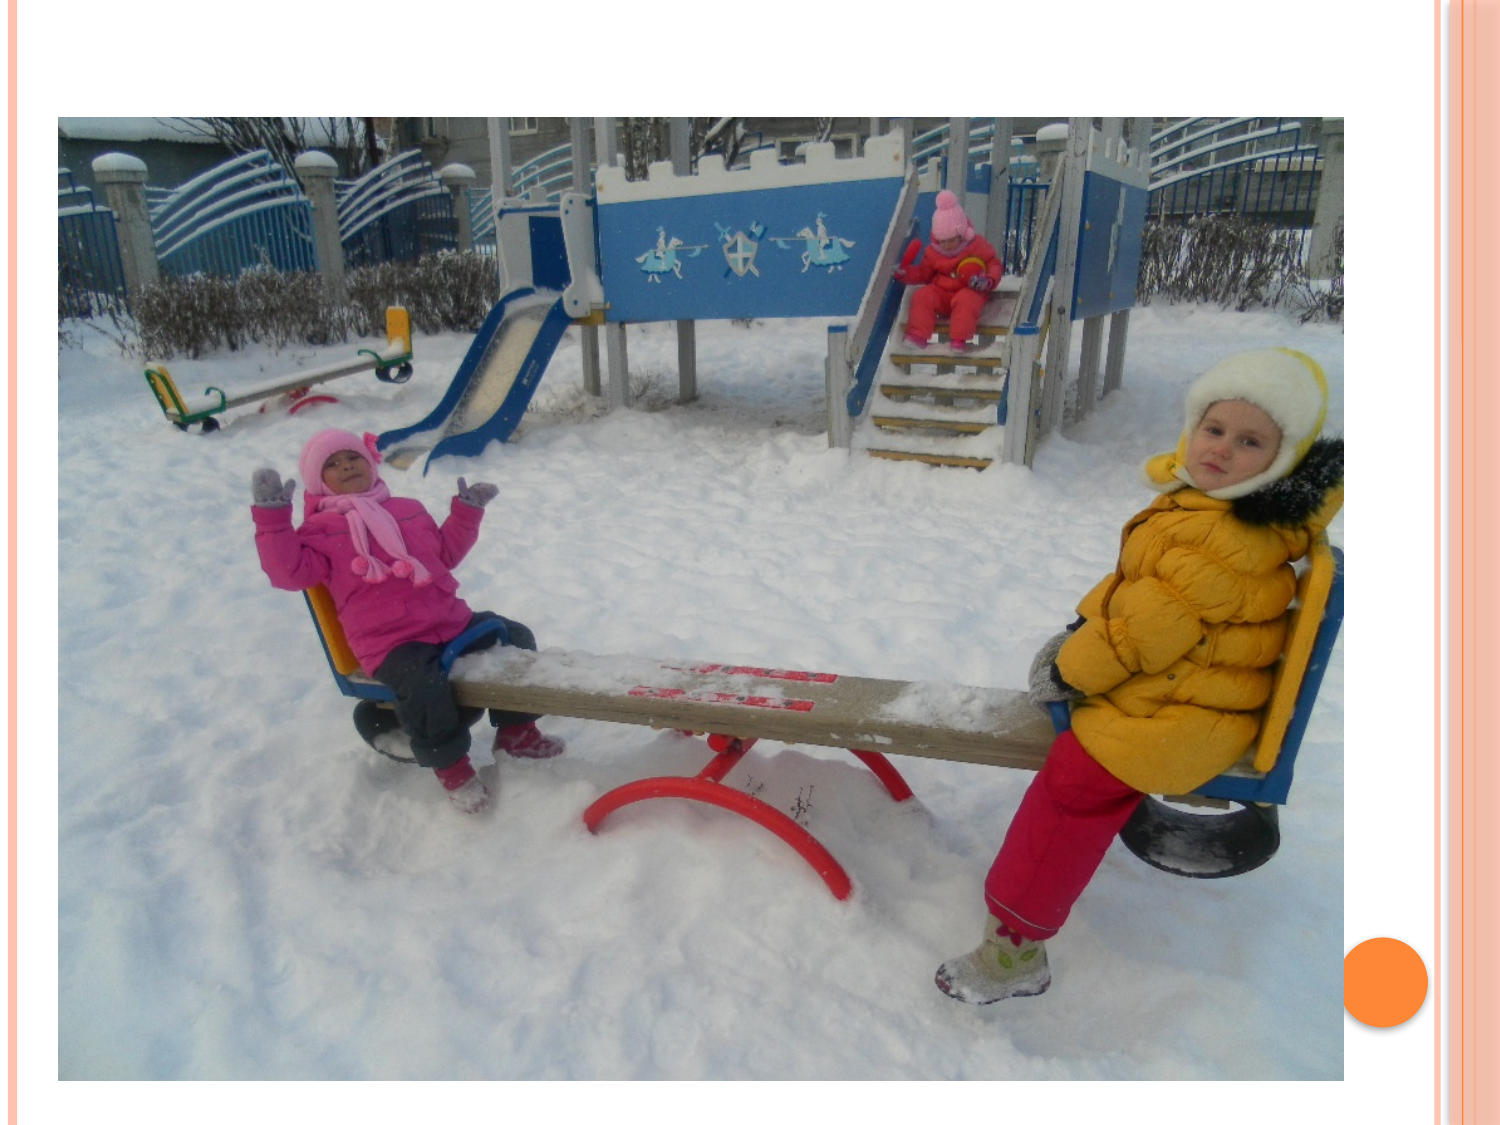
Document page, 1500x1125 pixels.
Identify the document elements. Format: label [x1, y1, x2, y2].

picture [57, 116, 1345, 1082]
